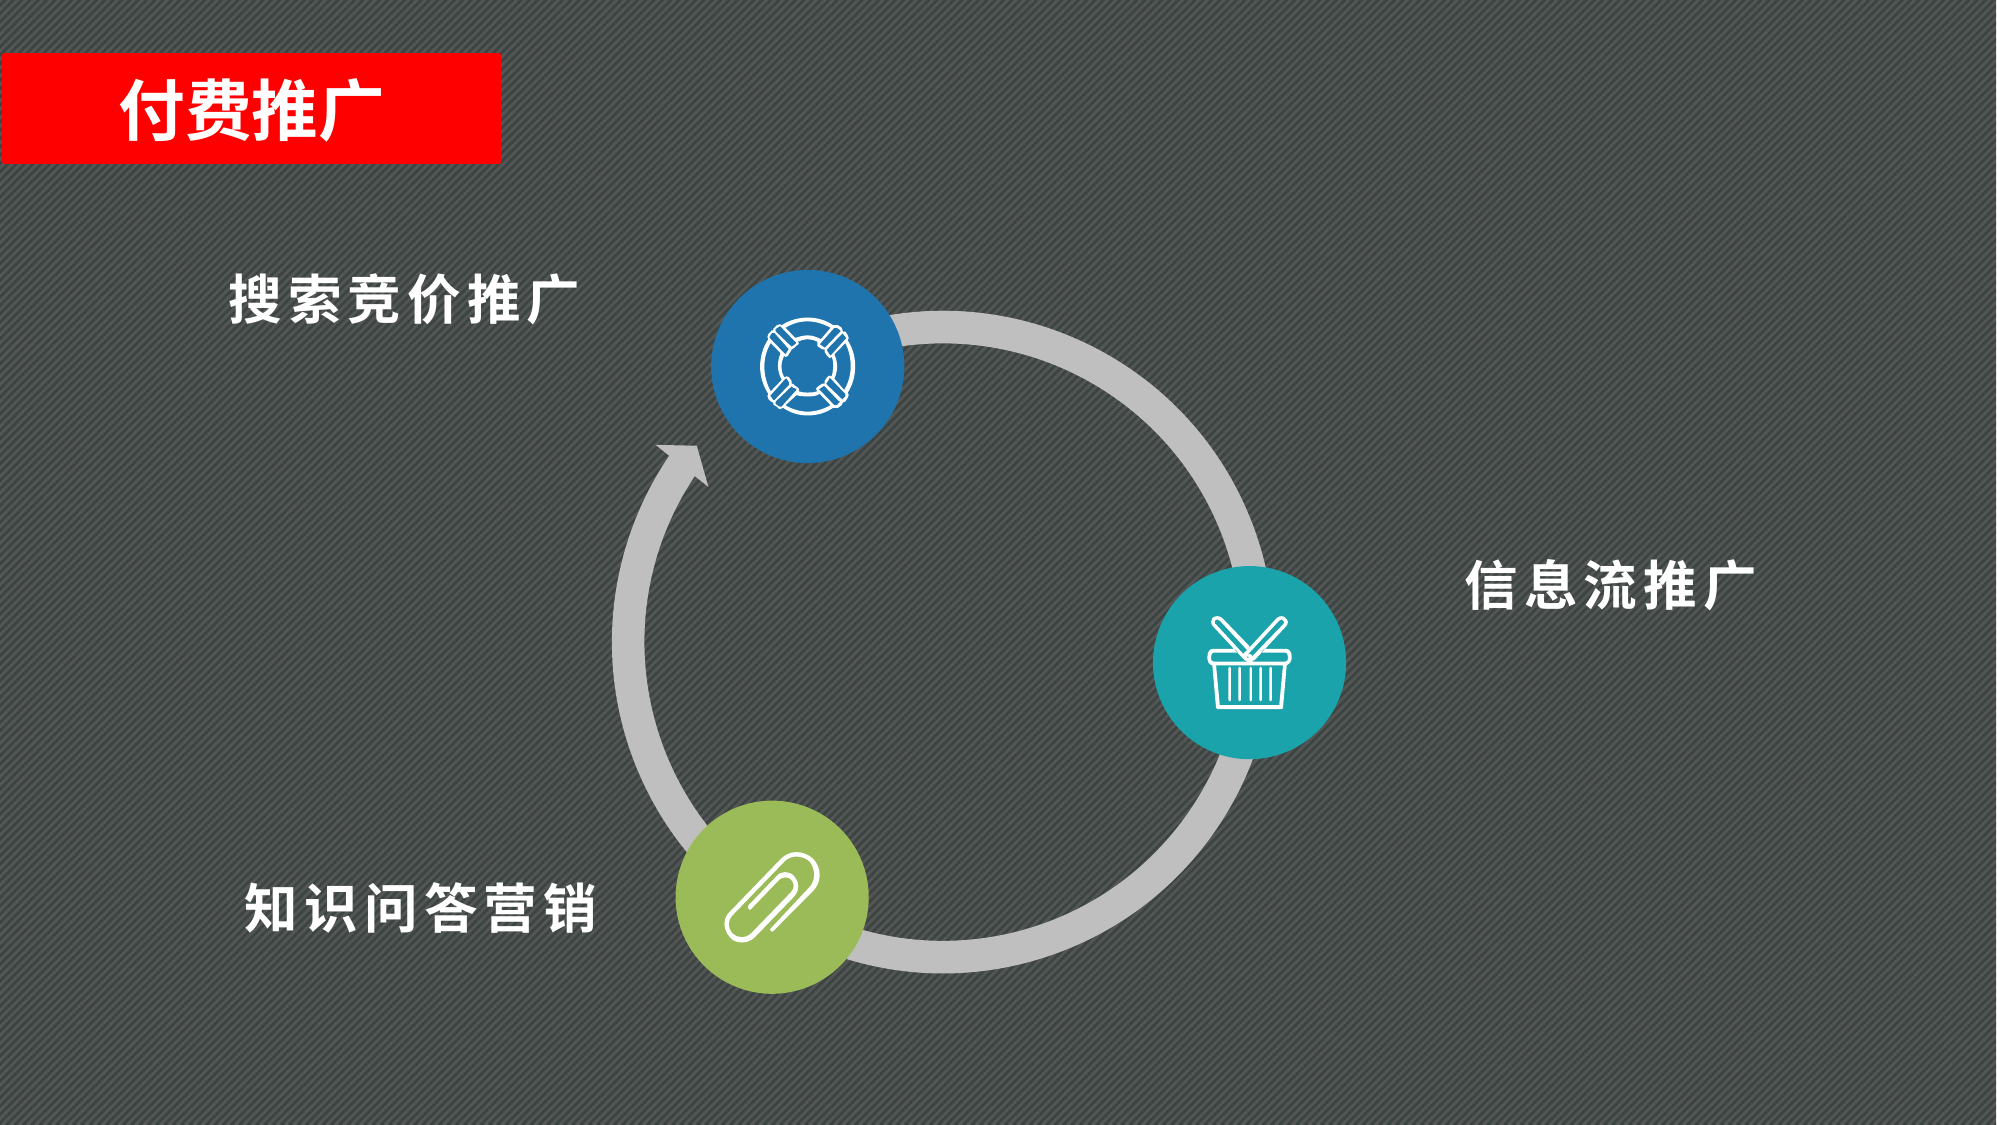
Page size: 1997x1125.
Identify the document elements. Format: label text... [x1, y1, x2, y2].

text_box 搜索竞价推广 [0, 245, 596, 330]
text_box [724, 852, 820, 943]
text_box 付费推广 [2, 53, 501, 164]
text_box [711, 269, 905, 464]
text_box 知识问答营销 [0, 853, 612, 939]
picture [0, 0, 1997, 1125]
text_box [760, 317, 856, 416]
text_box [611, 444, 709, 852]
text_box 信息流推广 [1449, 531, 1997, 617]
text_box [1152, 566, 1347, 760]
text_box [1207, 616, 1292, 710]
text_box [675, 800, 869, 994]
text_box [847, 755, 1253, 974]
text_box [890, 310, 1266, 567]
